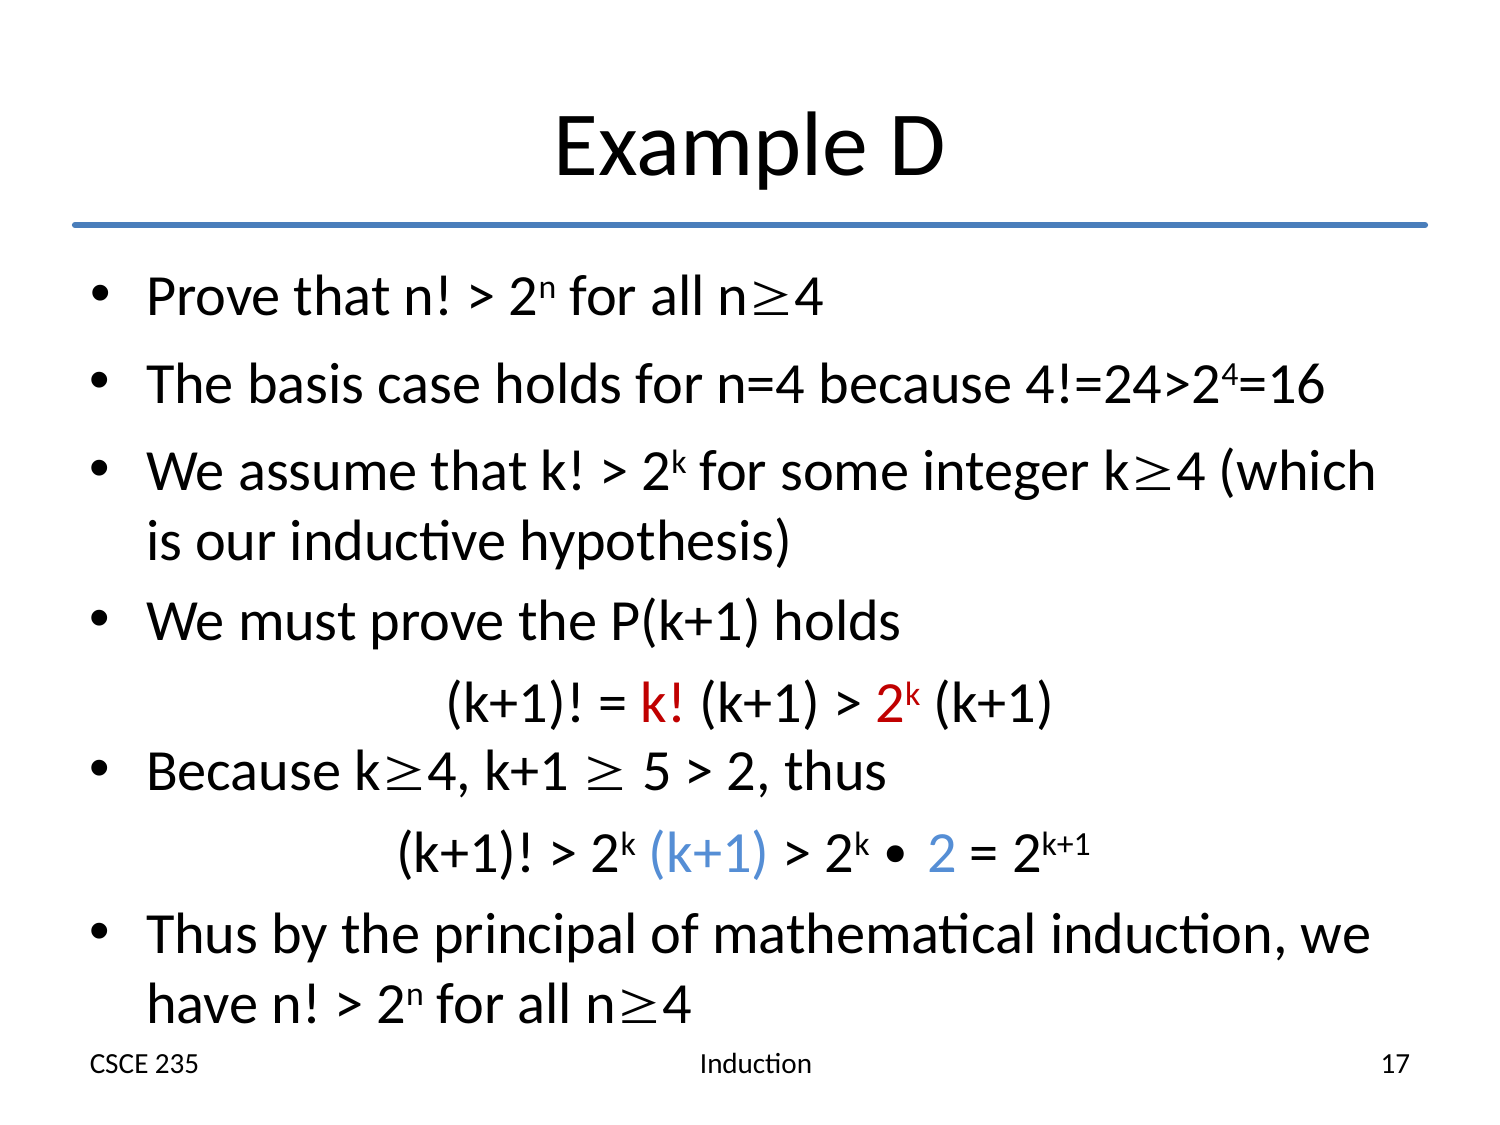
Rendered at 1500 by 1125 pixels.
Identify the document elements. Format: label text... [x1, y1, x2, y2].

list Prove that n! > 2n for all n4 [75, 249, 1425, 337]
text_box Thus by the principal of mathematical induction, we have n! > 2n for all n4 [74, 887, 1425, 988]
text_box Because k4, k+1  5 > 2, thus (k+1)! > 2k (k+1) > 2k ∙ 2 = 2k+1 [74, 725, 1425, 825]
title Example D [75, 45, 1425, 233]
text_box We must prove the P(k+1) holds (k+1)! = k! (k+1) > 2k (k+1) [74, 575, 1425, 675]
text_box The basis case holds for n=4 because 4!=24>24=16 [74, 337, 1425, 425]
text_box We assume that k! > 2k for some integer k4 (which is our inductive hypothesis) [74, 425, 1425, 525]
